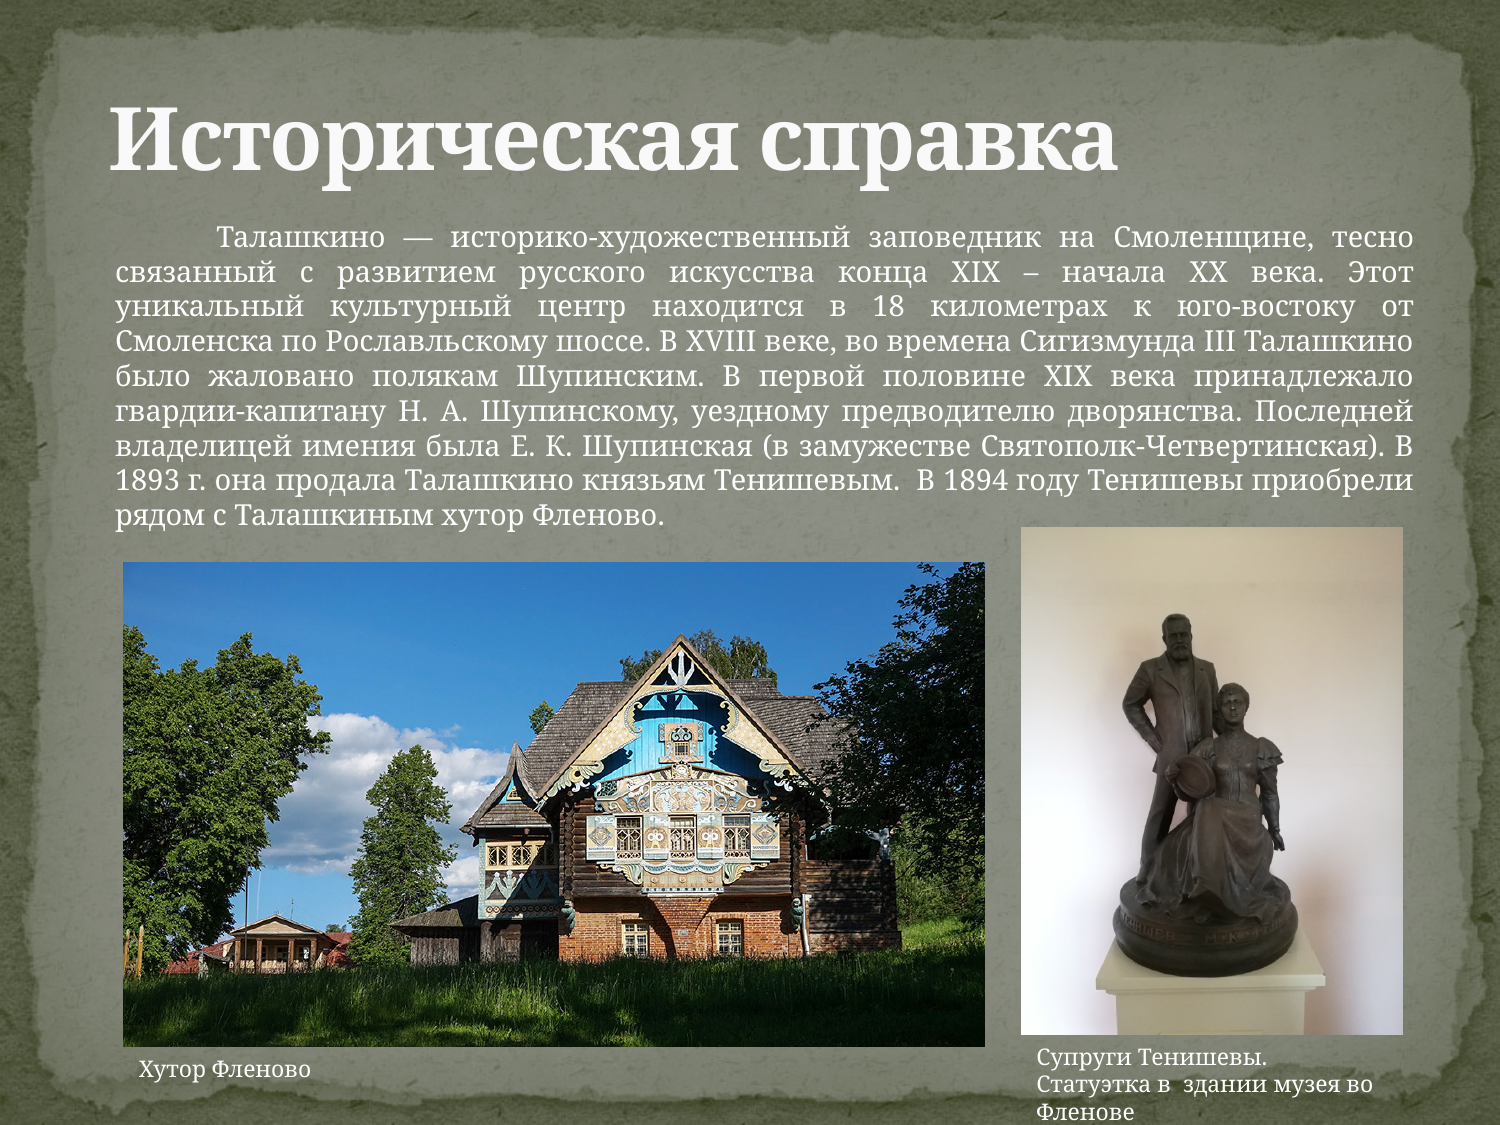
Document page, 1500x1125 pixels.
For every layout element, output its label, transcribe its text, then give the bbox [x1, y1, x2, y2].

picture [123, 562, 985, 1047]
text_box Супруги Тенишевы. Статуэтка в здании музея во Фленове [1021, 1043, 1400, 1125]
picture [1021, 527, 1403, 1035]
title Историческая справка [93, 46, 1444, 196]
text_box Хутор Фленово [123, 1053, 337, 1089]
list Талашкино — историко-художественный заповедник на Смоленщине, тесно связанный с развитием русского искусства конца XIX – начала XX века. Этот уникальный культурный центр находится в 18 километрах к юго-востоку от Смоленска по Рославльскому шоссе. В ХVIII веке, во времена Сигизмунда III Талашкино было жаловано полякам Шупинским. В первой половине ХIХ века принадлежало гвардии-капитану Н. А. Шупинскому, уездному предводителю дворянства. Последней владелицей имения была Е. К. Шупинская (в замужестве Святополк-Четвертинская). В 1893 г. она продала Талашкино князьям Тенишевым. В 1894 году Тенишевы приобрели рядом с Талашкиным хутор Фленово. [58, 210, 1431, 545]
